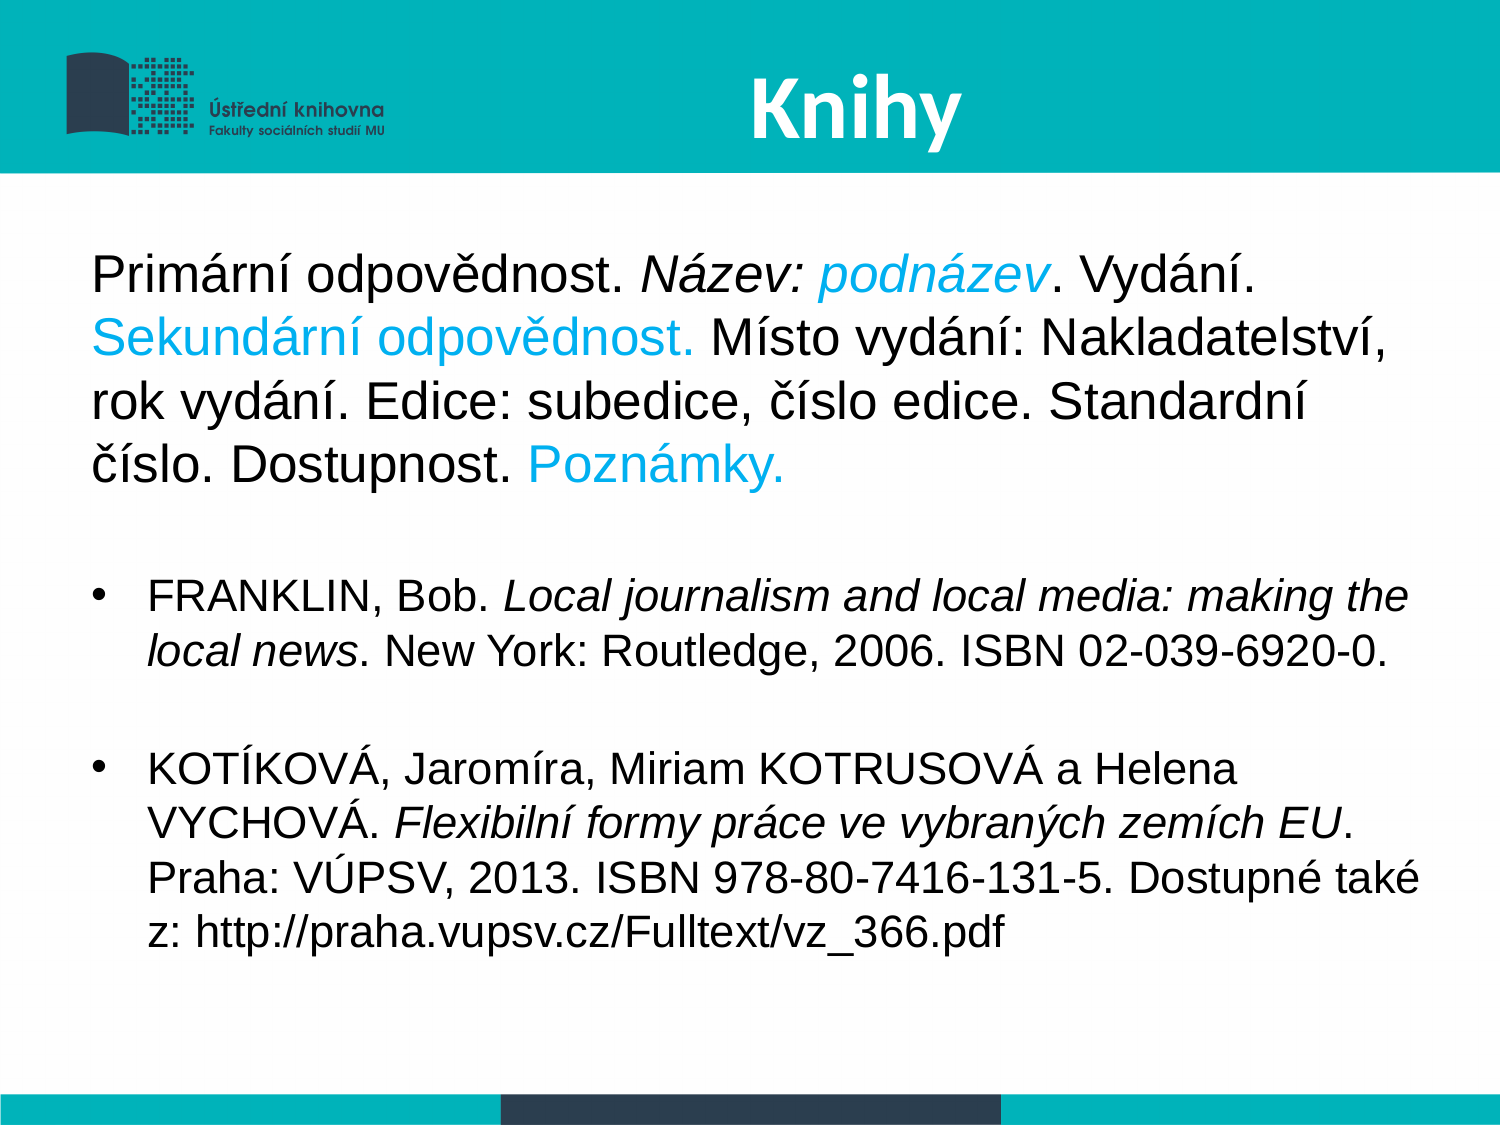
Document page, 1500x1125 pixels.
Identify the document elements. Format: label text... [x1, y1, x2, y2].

picture [0, 0, 1500, 1125]
list Primární odpovědnost. Název: podnázev. Vydání. Sekundární odpovědnost. Místo vydání: Nakladatelství, rok vydání. Edice: subedice, číslo edice. Standardní číslo. Dostupnost. Poznámky. FRANKLIN, Bob. Local journalism and local media: making the local news. New York: Routledge, 2006. ISBN 02-039-6920-0. KOTÍKOVÁ, Jaromíra, Miriam KOTRUSOVÁ a Helena VYCHOVÁ. Flexibilní formy práce ve vybraných zemích EU. Praha: VÚPSV, 2013. ISBN 978-80-7416-131-5. Dostupné také z: http://praha.vupsv.cz/Fulltext/vz_366.pdf [76, 231, 1447, 1005]
title Knihy [348, 19, 1366, 185]
